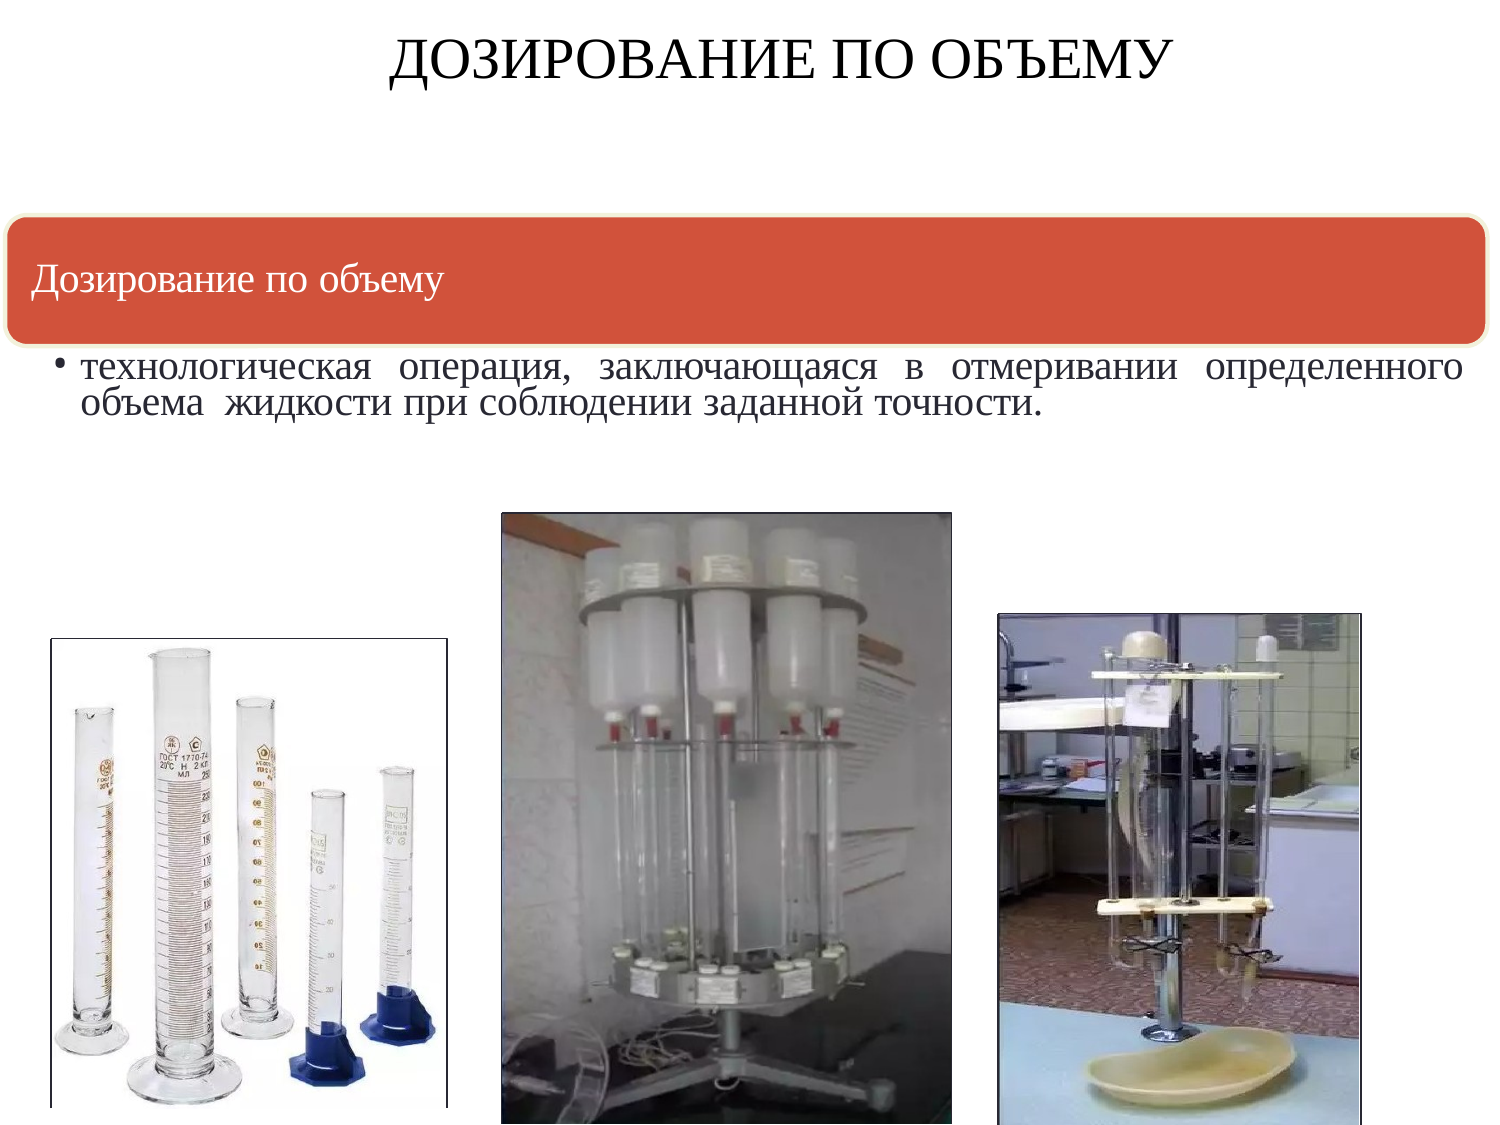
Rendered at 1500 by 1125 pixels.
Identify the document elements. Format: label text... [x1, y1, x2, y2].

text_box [500, 511, 954, 1125]
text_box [49, 637, 449, 1110]
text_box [2, 212, 1490, 349]
text_box Дозирование по объему технологическая операция, заключающаяся в отмеривании определенного объема жидкости при соблюдении заданной точности. [28, 349, 1469, 424]
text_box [996, 612, 1363, 1125]
title ДОЗИРОВАНИЕ ПО ОБЪЕМУ [387, 0, 1264, 149]
